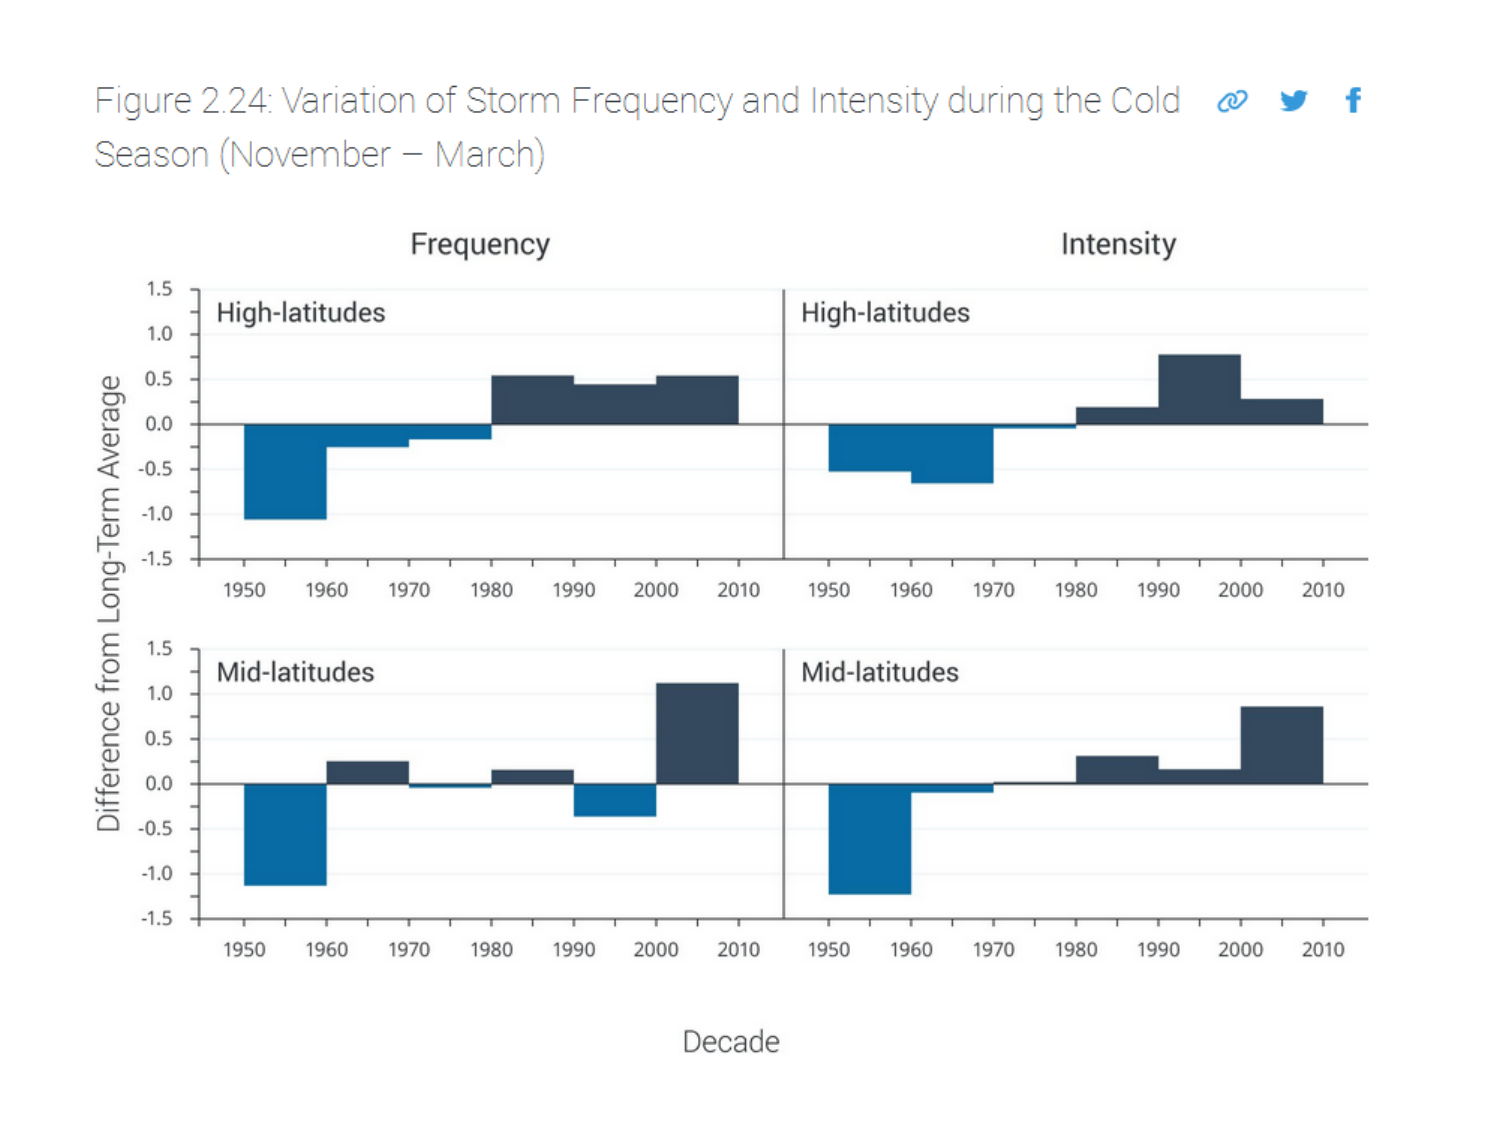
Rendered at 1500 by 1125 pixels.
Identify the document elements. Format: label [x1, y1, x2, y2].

picture [24, 62, 1469, 1070]
